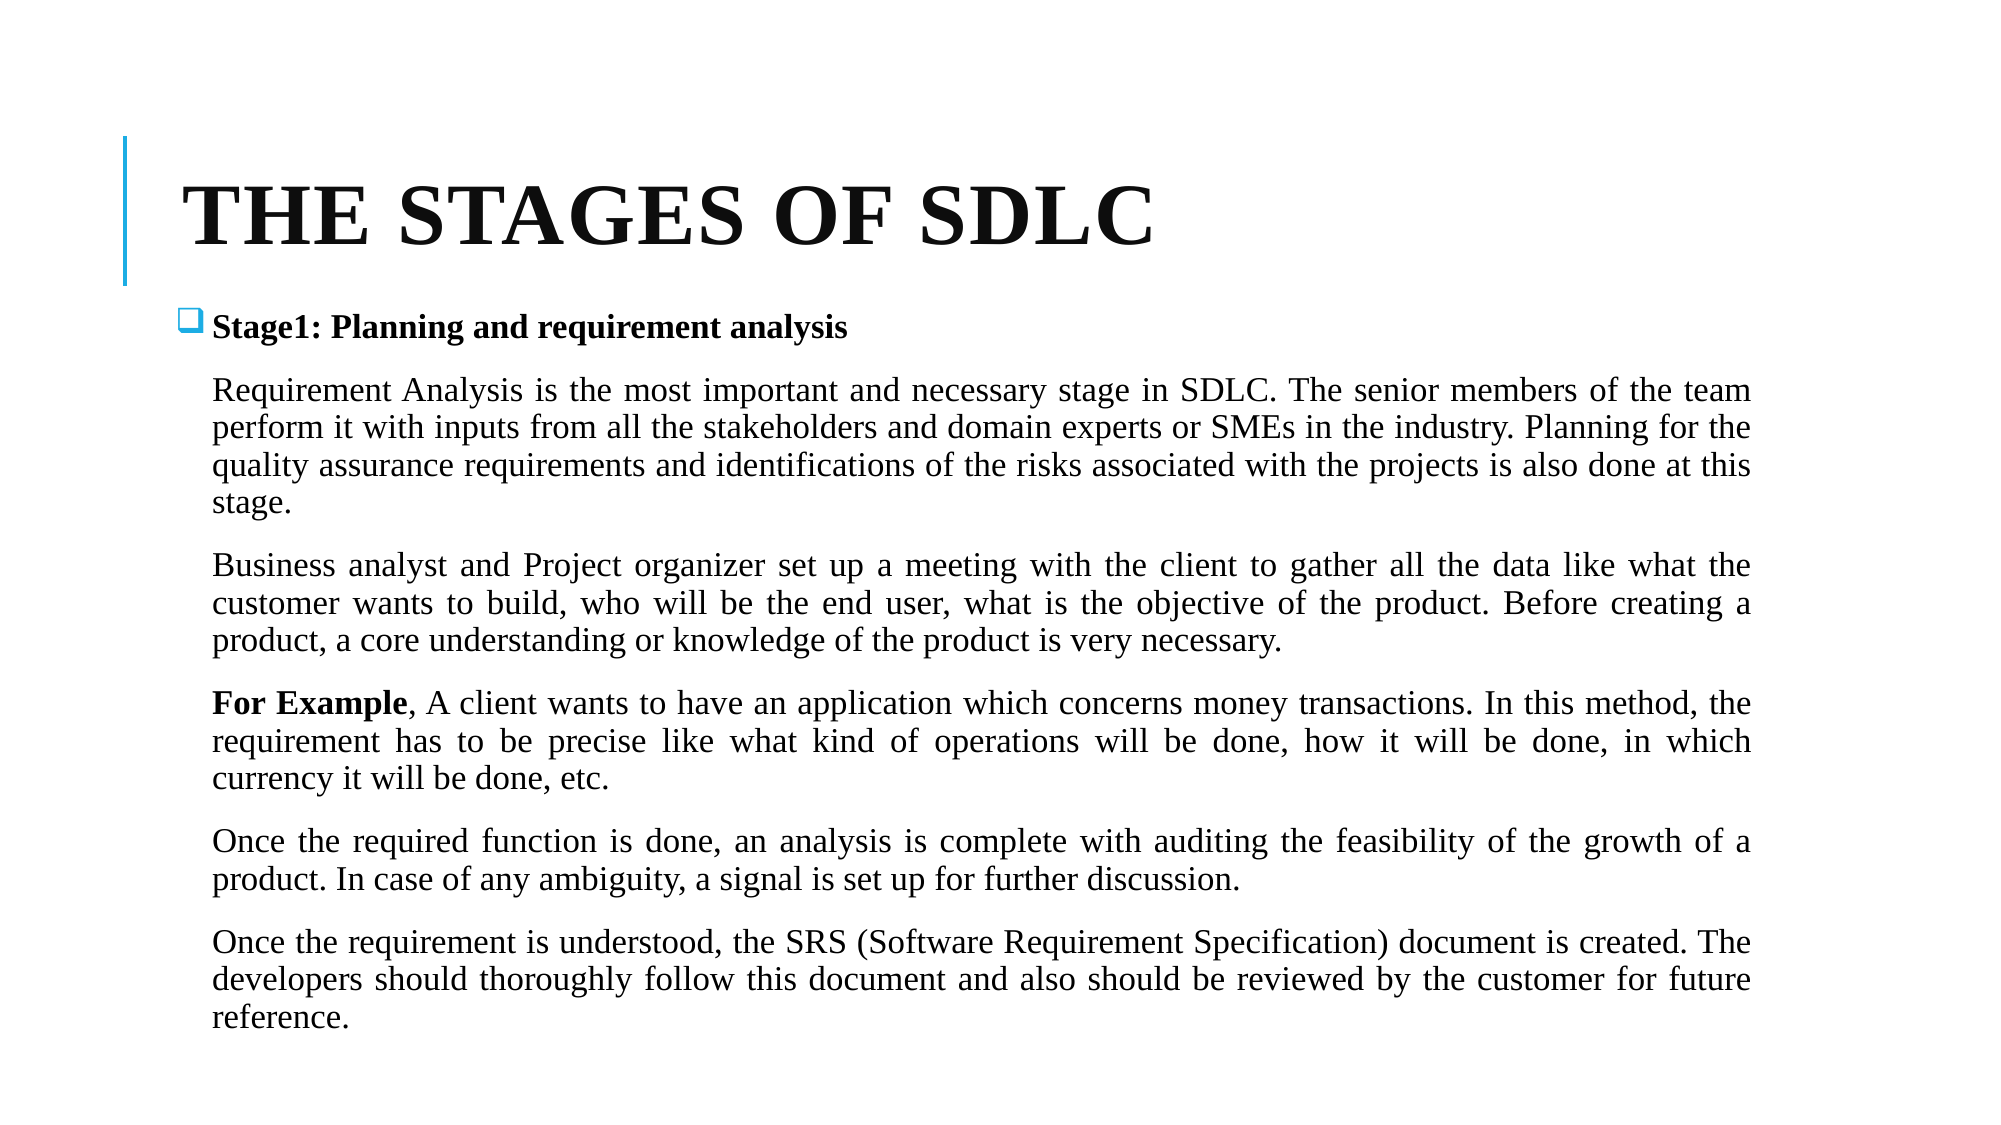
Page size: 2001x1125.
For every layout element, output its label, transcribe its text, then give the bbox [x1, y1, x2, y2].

list Stage1: Planning and requirement analysis Requirement Analysis is the most important and necessary stage in SDLC. The senior members of the team perform it with inputs from all the stakeholders and domain experts or SMEs in the industry. Planning for the quality assurance requirements and identifications of the risks associated with the projects is also done at this stage. Business analyst and Project organizer set up a meeting with the client to gather all the data like what the customer wants to build, who will be the end user, what is the objective of the product. Before creating a product, a core understanding or knowledge of the product is very necessary. For Example, A client wants to have an application which concerns money transactions. In this method, the requirement has to be precise like what kind of operations will be done, how it will be done, in which currency it will be done, etc. Once the required function is done, an analysis is complete with auditing the feasibility of the growth of a product. In case of any ambiguity, a signal is set up for further discussion. Once the requirement is understood, the SRS (Software Requirement Specification) document is created. The developers should thoroughly follow this document and also should be reviewed by the customer for future reference. [168, 300, 1763, 1048]
title The stages of SDLC [168, 96, 1763, 300]
